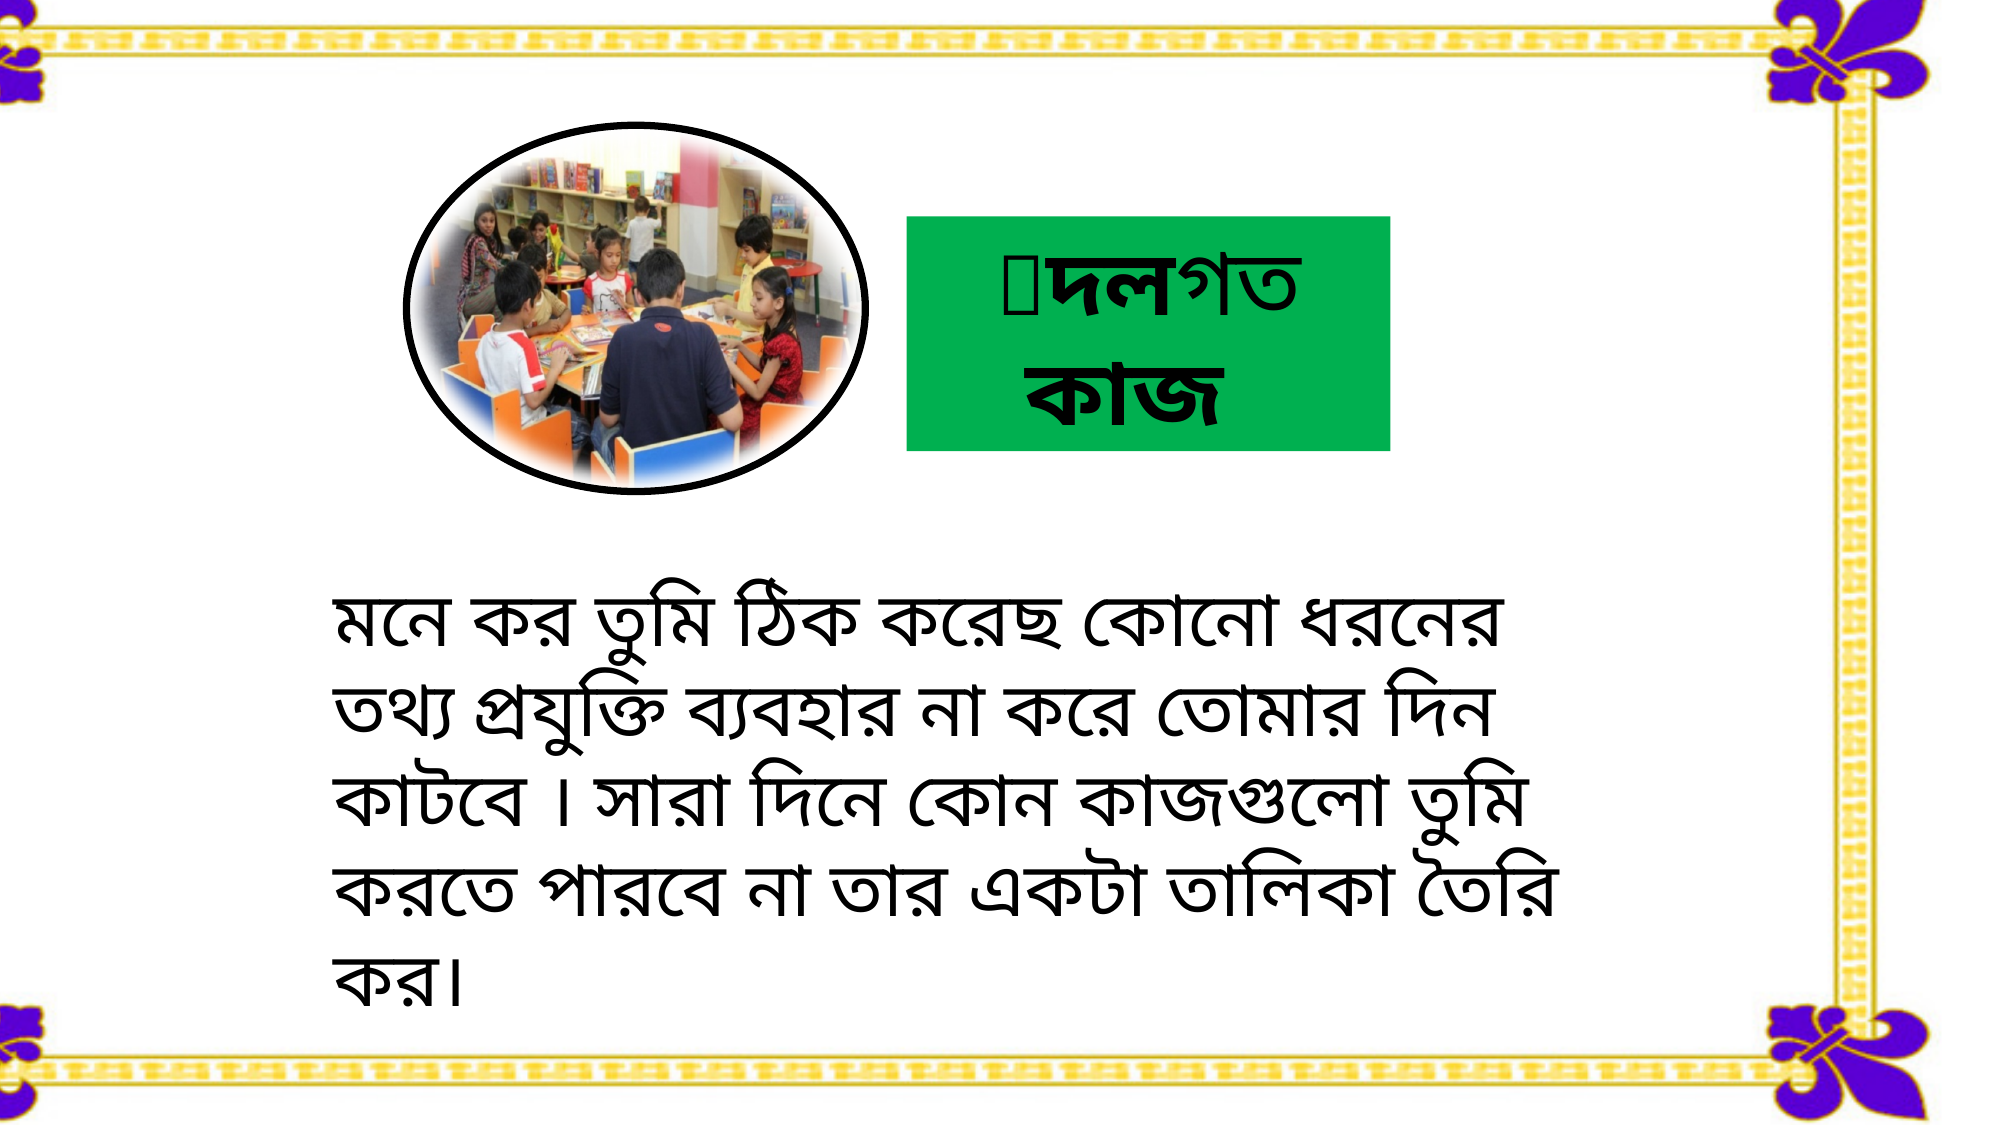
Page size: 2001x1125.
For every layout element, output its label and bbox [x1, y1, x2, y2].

text_box [406, 125, 1391, 492]
picture [0, 0, 1970, 1125]
